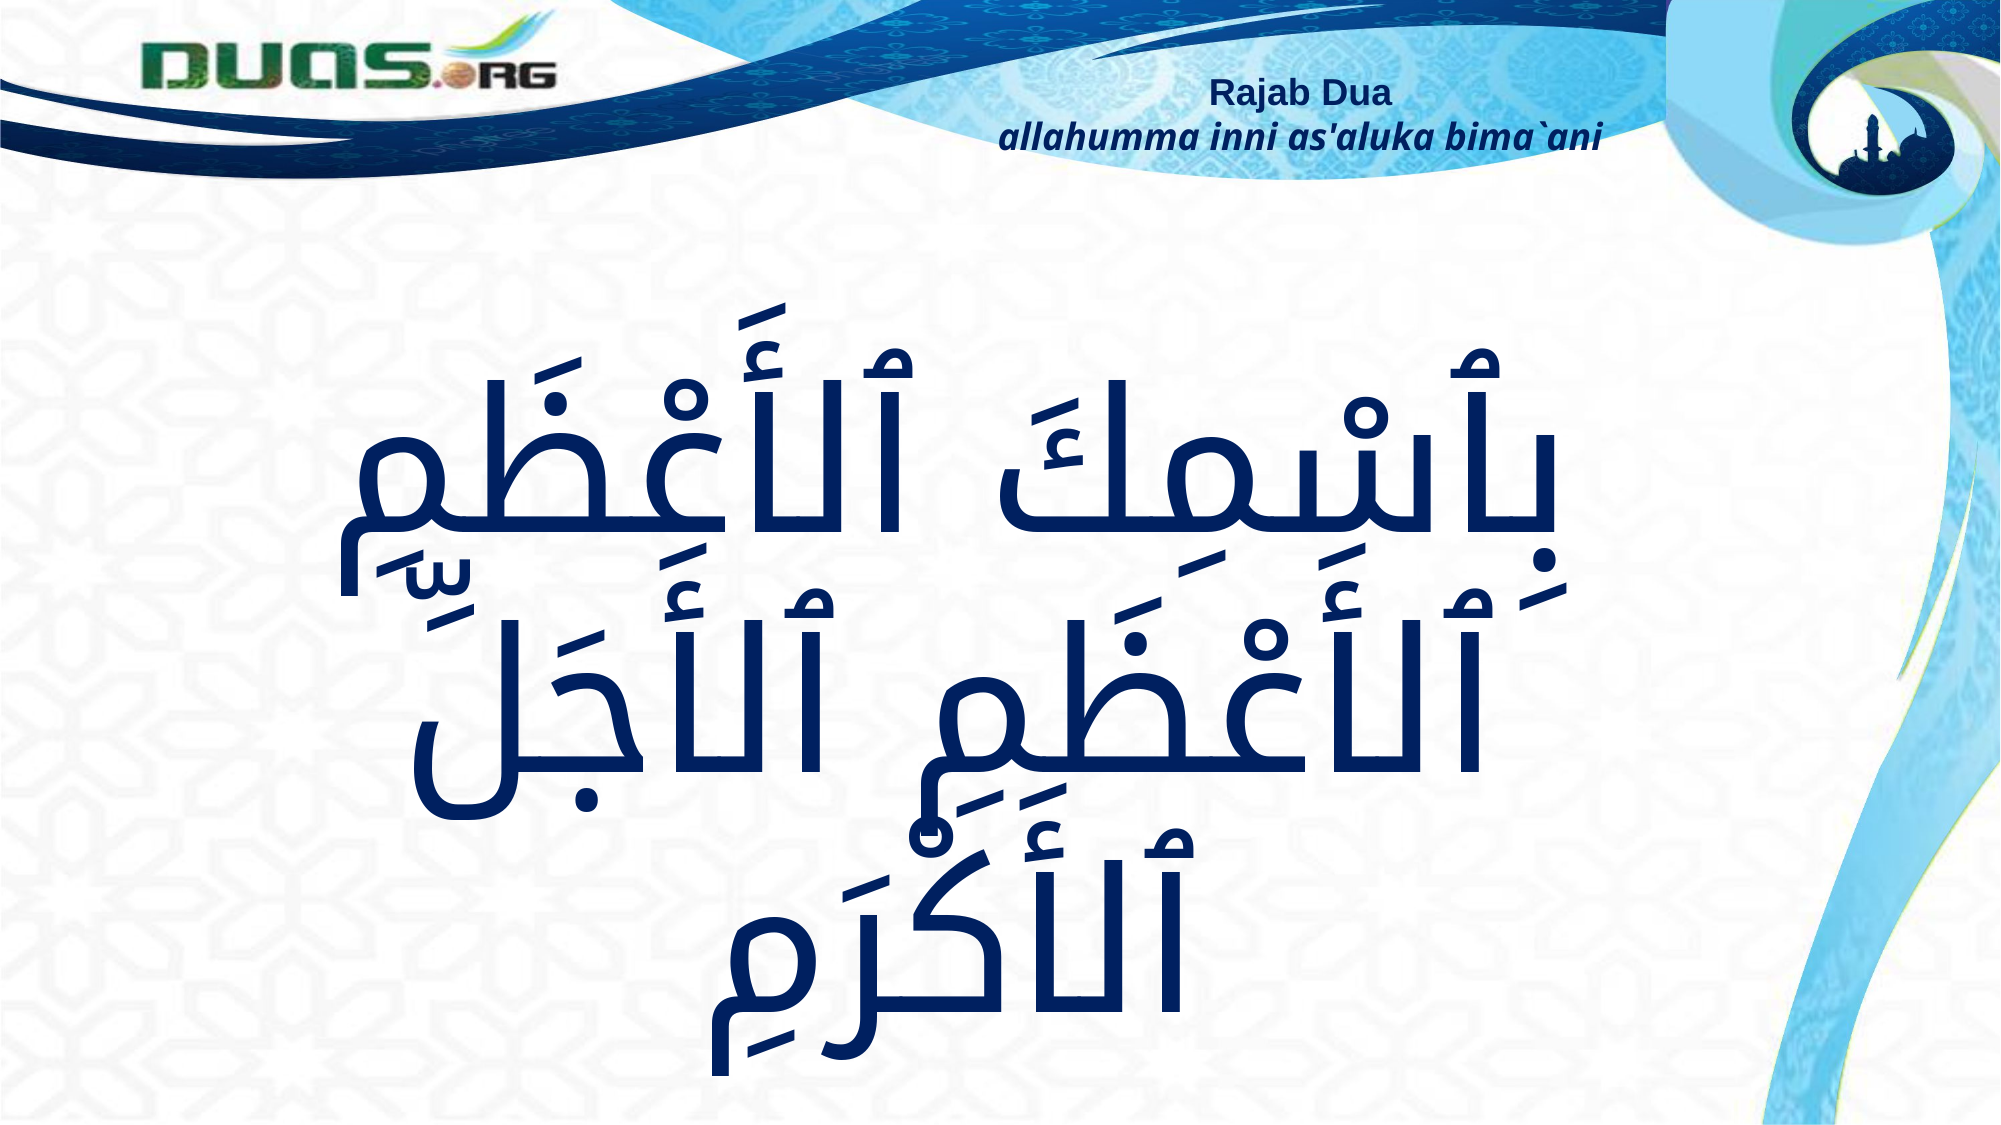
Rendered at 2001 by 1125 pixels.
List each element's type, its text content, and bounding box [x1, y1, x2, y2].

picture [0, 0, 2001, 1125]
text_box Rajab Dua allahumma inni as'aluka bima`ani [982, 61, 1619, 211]
text_box بِٱسْمِكَ ٱلأَعْظَمِ ٱلأَعْظَمِ ٱلأَجَلِّ ٱلأَكْرَمِ in the name of Your Name, the Greatest, the Greatest, the Loftiest, the Most Honored bismika al-a`zami al-a`zami al-ajalli al-akrami [137, 324, 1763, 1125]
